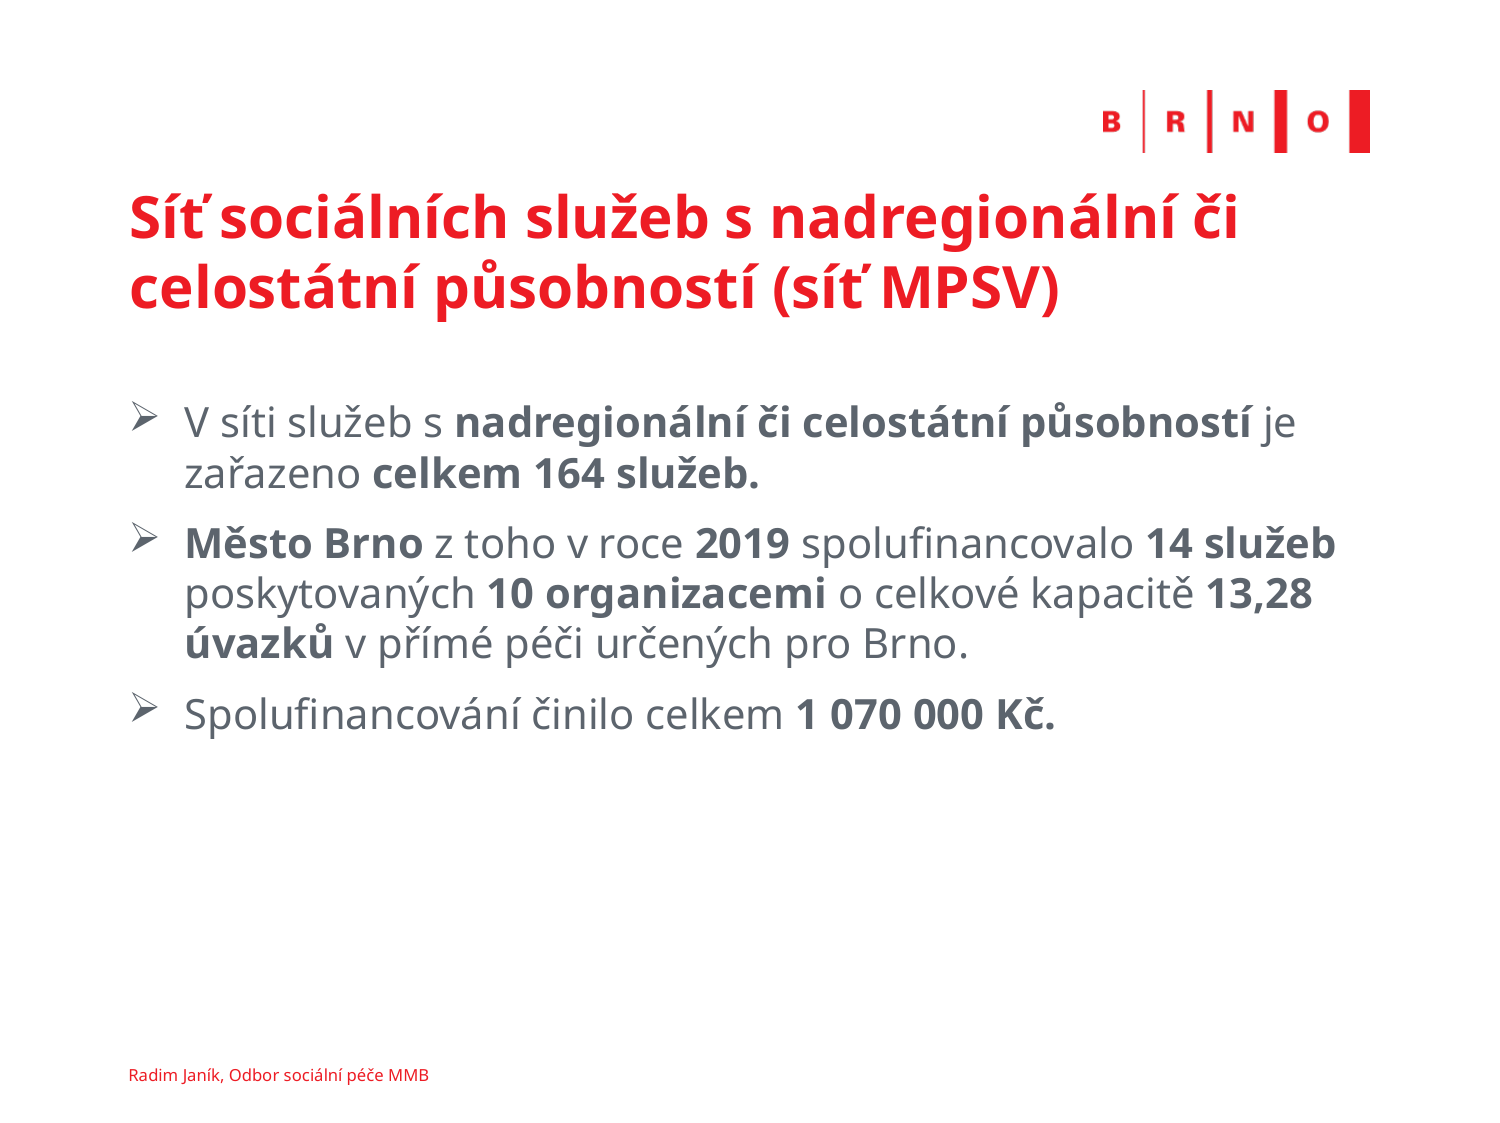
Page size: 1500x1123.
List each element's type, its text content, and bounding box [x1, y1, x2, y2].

title Síť sociálních služeb s nadregionální či celostátní působností (síť MPSV) [129, 173, 1376, 321]
footer Radim Janík, Odbor sociální péče MMB [128, 1027, 1014, 1088]
list V síti služeb s nadregionální či celostátní působností je zařazeno celkem 164 služeb. Město Brno z toho v roce 2019 spolufinancovalo 14 služeb poskytovaných 10 organizacemi o celkové kapacitě 13,28 úvazků v přímé péči určených pro Brno. Spolufinancování činilo celkem 1 070 000 Kč. [128, 396, 1376, 1010]
picture [1103, 90, 1370, 153]
